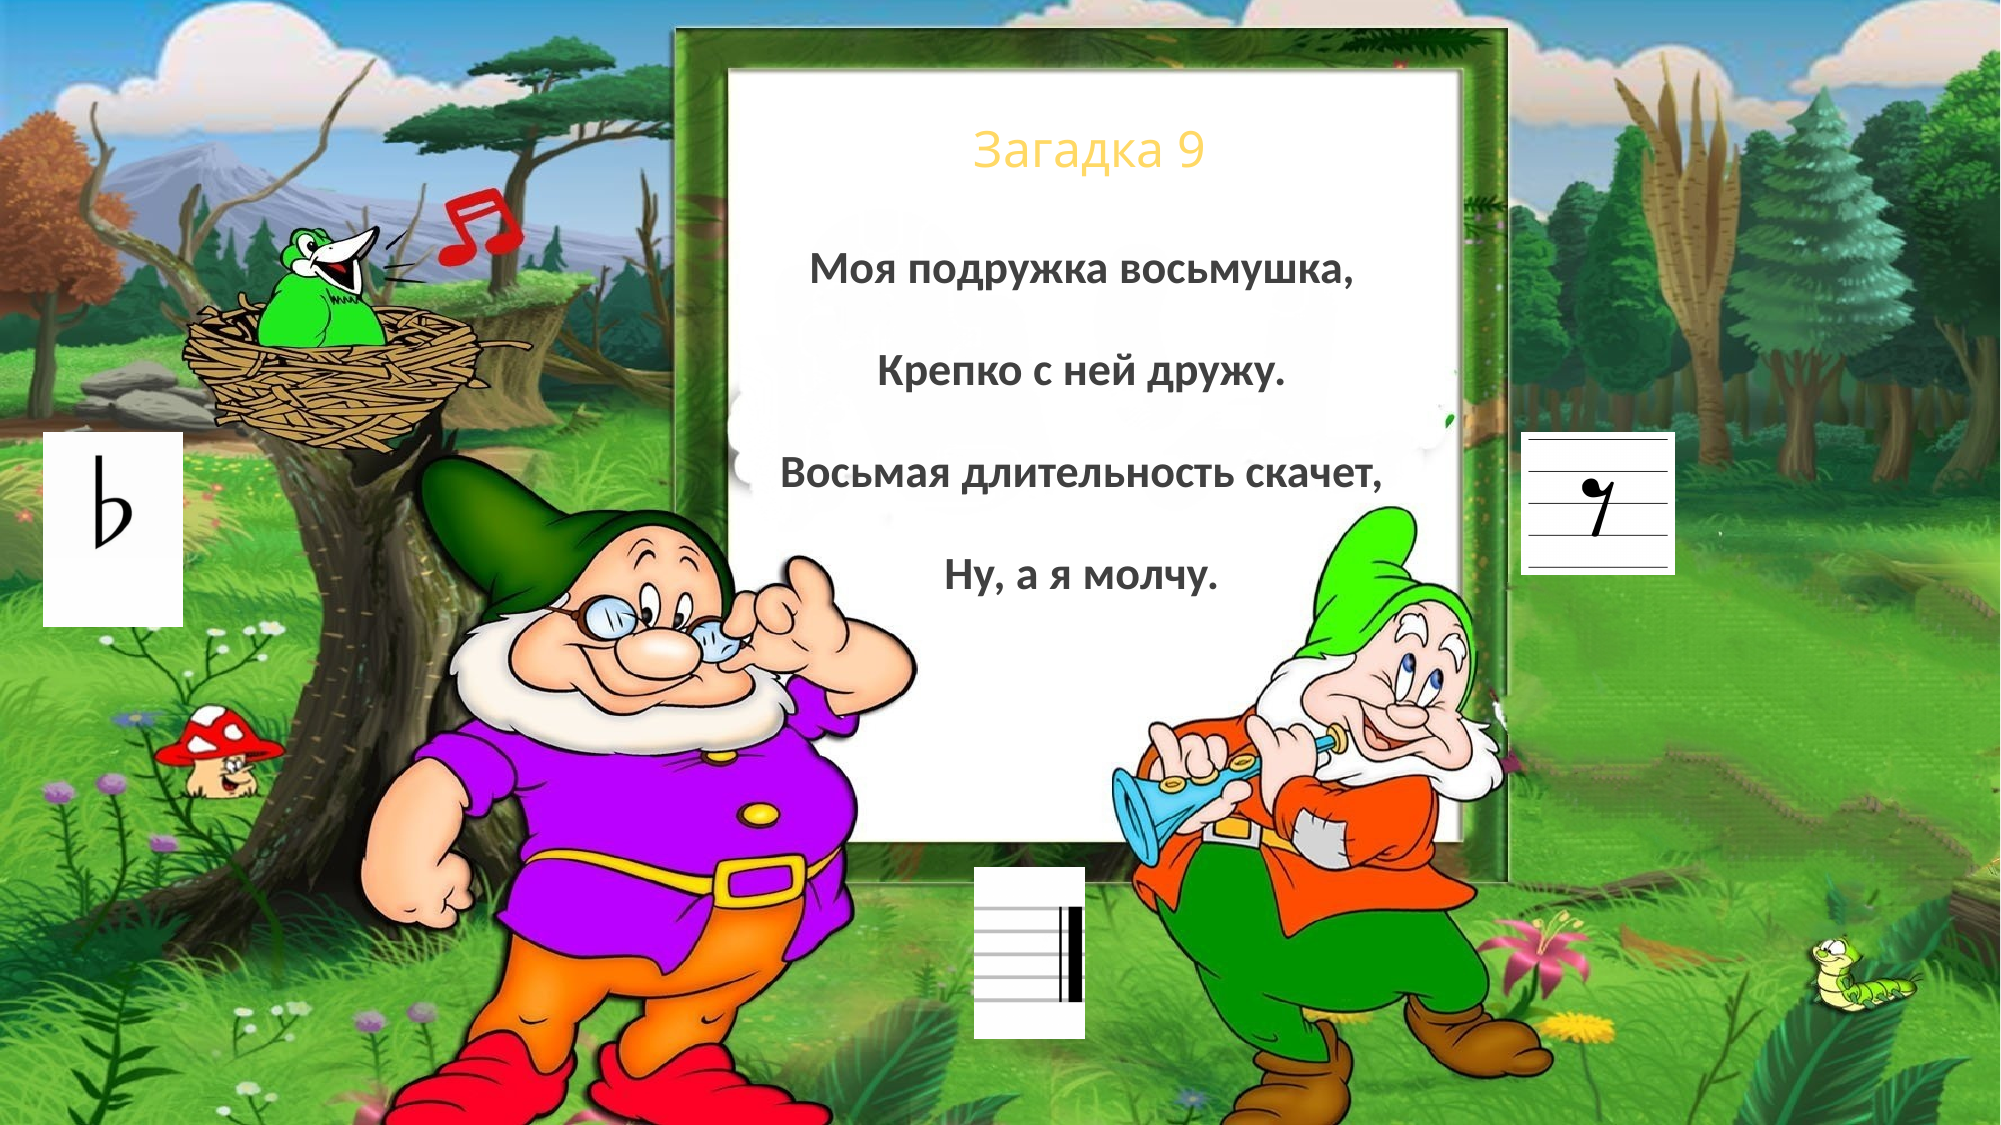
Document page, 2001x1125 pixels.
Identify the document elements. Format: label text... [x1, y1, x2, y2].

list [1521, 432, 1675, 575]
picture [0, 0, 2001, 1125]
title Загадка 9 [958, 42, 1834, 260]
list Моя подружка восьмушка, Крепко с ней дружу. Восьмая длительность скачет, Ну, а я молчу. [701, 202, 1463, 607]
